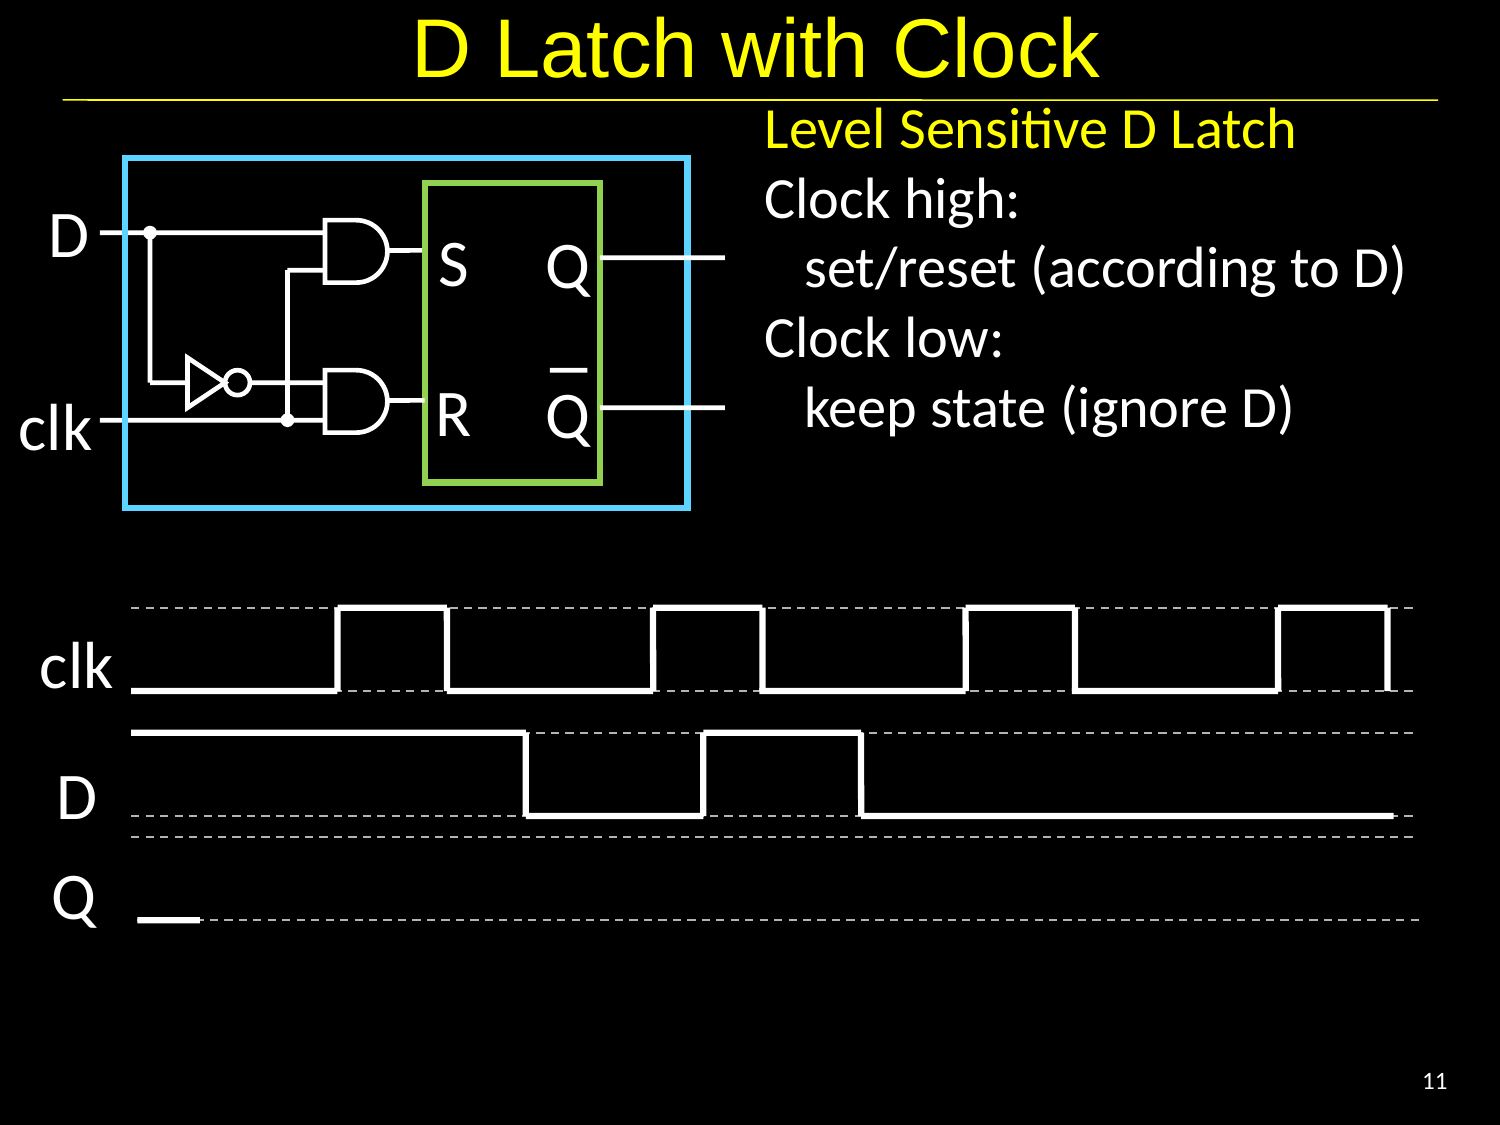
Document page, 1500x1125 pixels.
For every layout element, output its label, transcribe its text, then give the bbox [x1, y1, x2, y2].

text_box [125, 157, 688, 508]
text_box clk [12, 364, 99, 446]
text_box Level Sensitive D Latch Clock high: set/reset (according to D) Clock low: keep state (ignore D) [750, 95, 1463, 646]
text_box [24, 601, 1426, 937]
text_box [187, 357, 226, 408]
text_box D [38, 170, 100, 252]
text_box [225, 370, 250, 396]
text_box Q [535, 351, 600, 433]
title D Latch with Clock [62, 0, 1450, 88]
text_box Q [535, 201, 600, 283]
